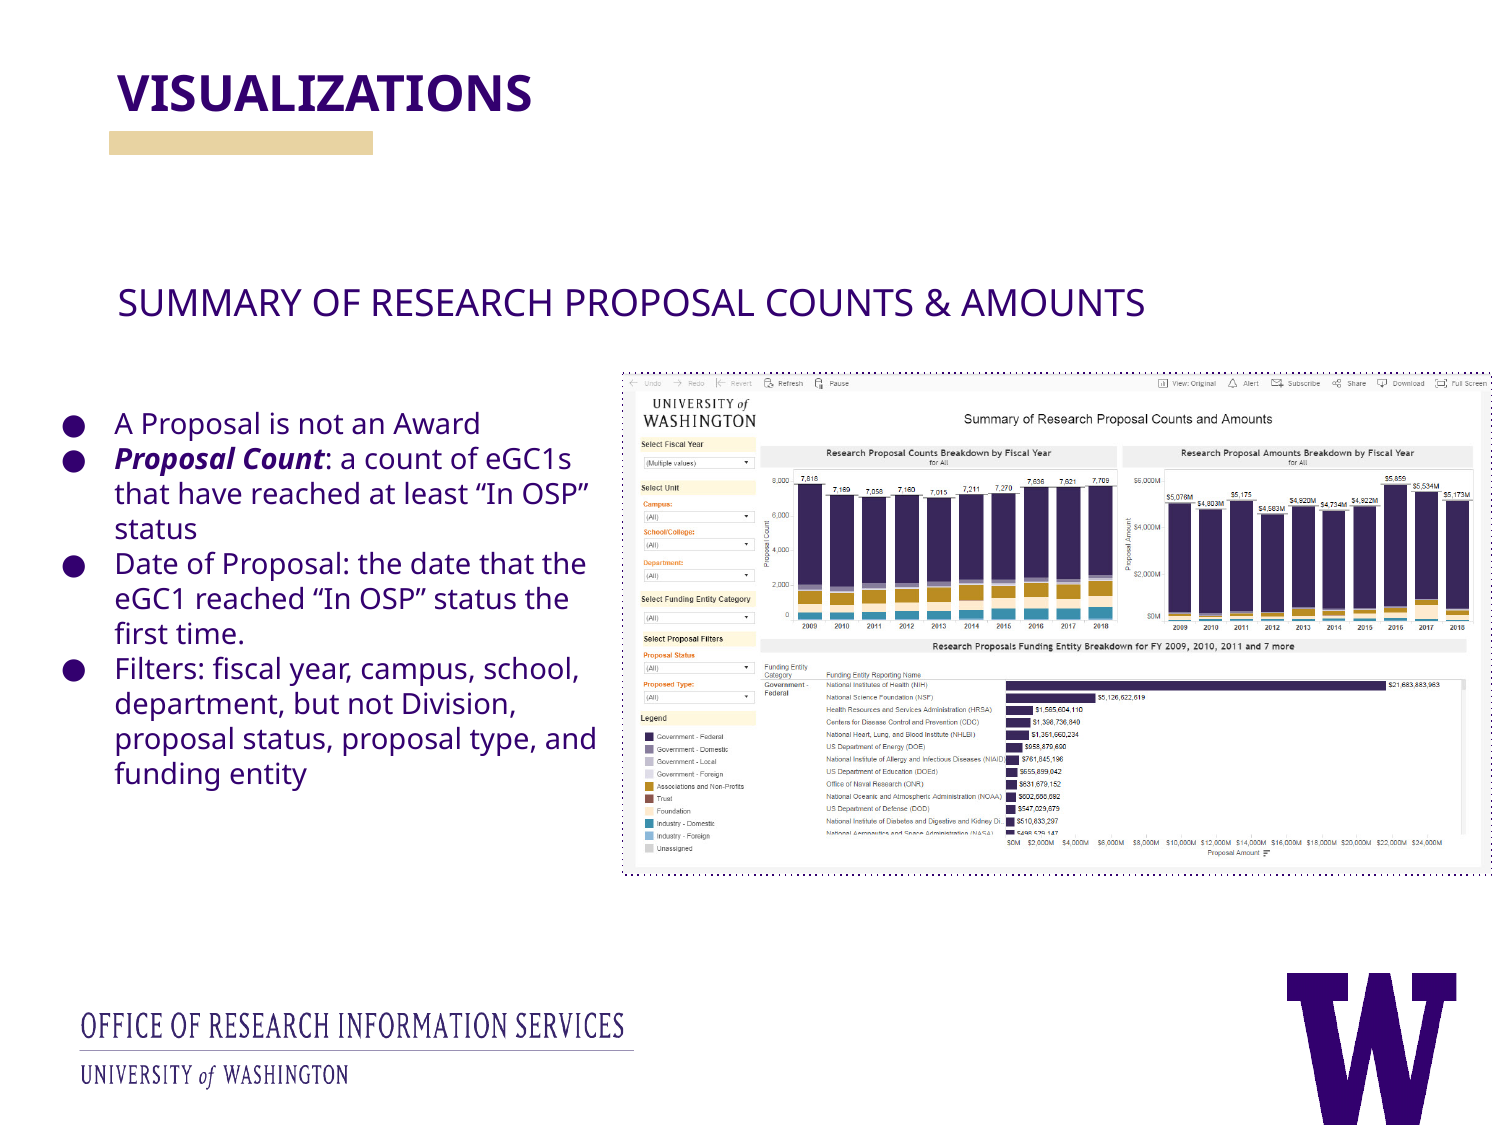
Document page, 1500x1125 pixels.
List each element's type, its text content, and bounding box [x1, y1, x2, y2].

list A Proposal is not an Award Proposal Count: a count of eGC1s that have reached at least “In OSP” status Date of Proposal: the date that the eGC1 reached “In OSP” status the first time. Filters: fiscal year, campus, school, department, but not Division, proposal status, proposal type, and funding entity [24, 355, 615, 822]
subtitle VISUALIZATIONS [102, 46, 1259, 139]
picture [623, 373, 1492, 875]
picture [71, 1002, 634, 1096]
text_box SUMMARY OF RESEARCH PROPOSAL COUNTS & AMOUNTS [102, 247, 1318, 356]
picture [1287, 973, 1457, 1125]
